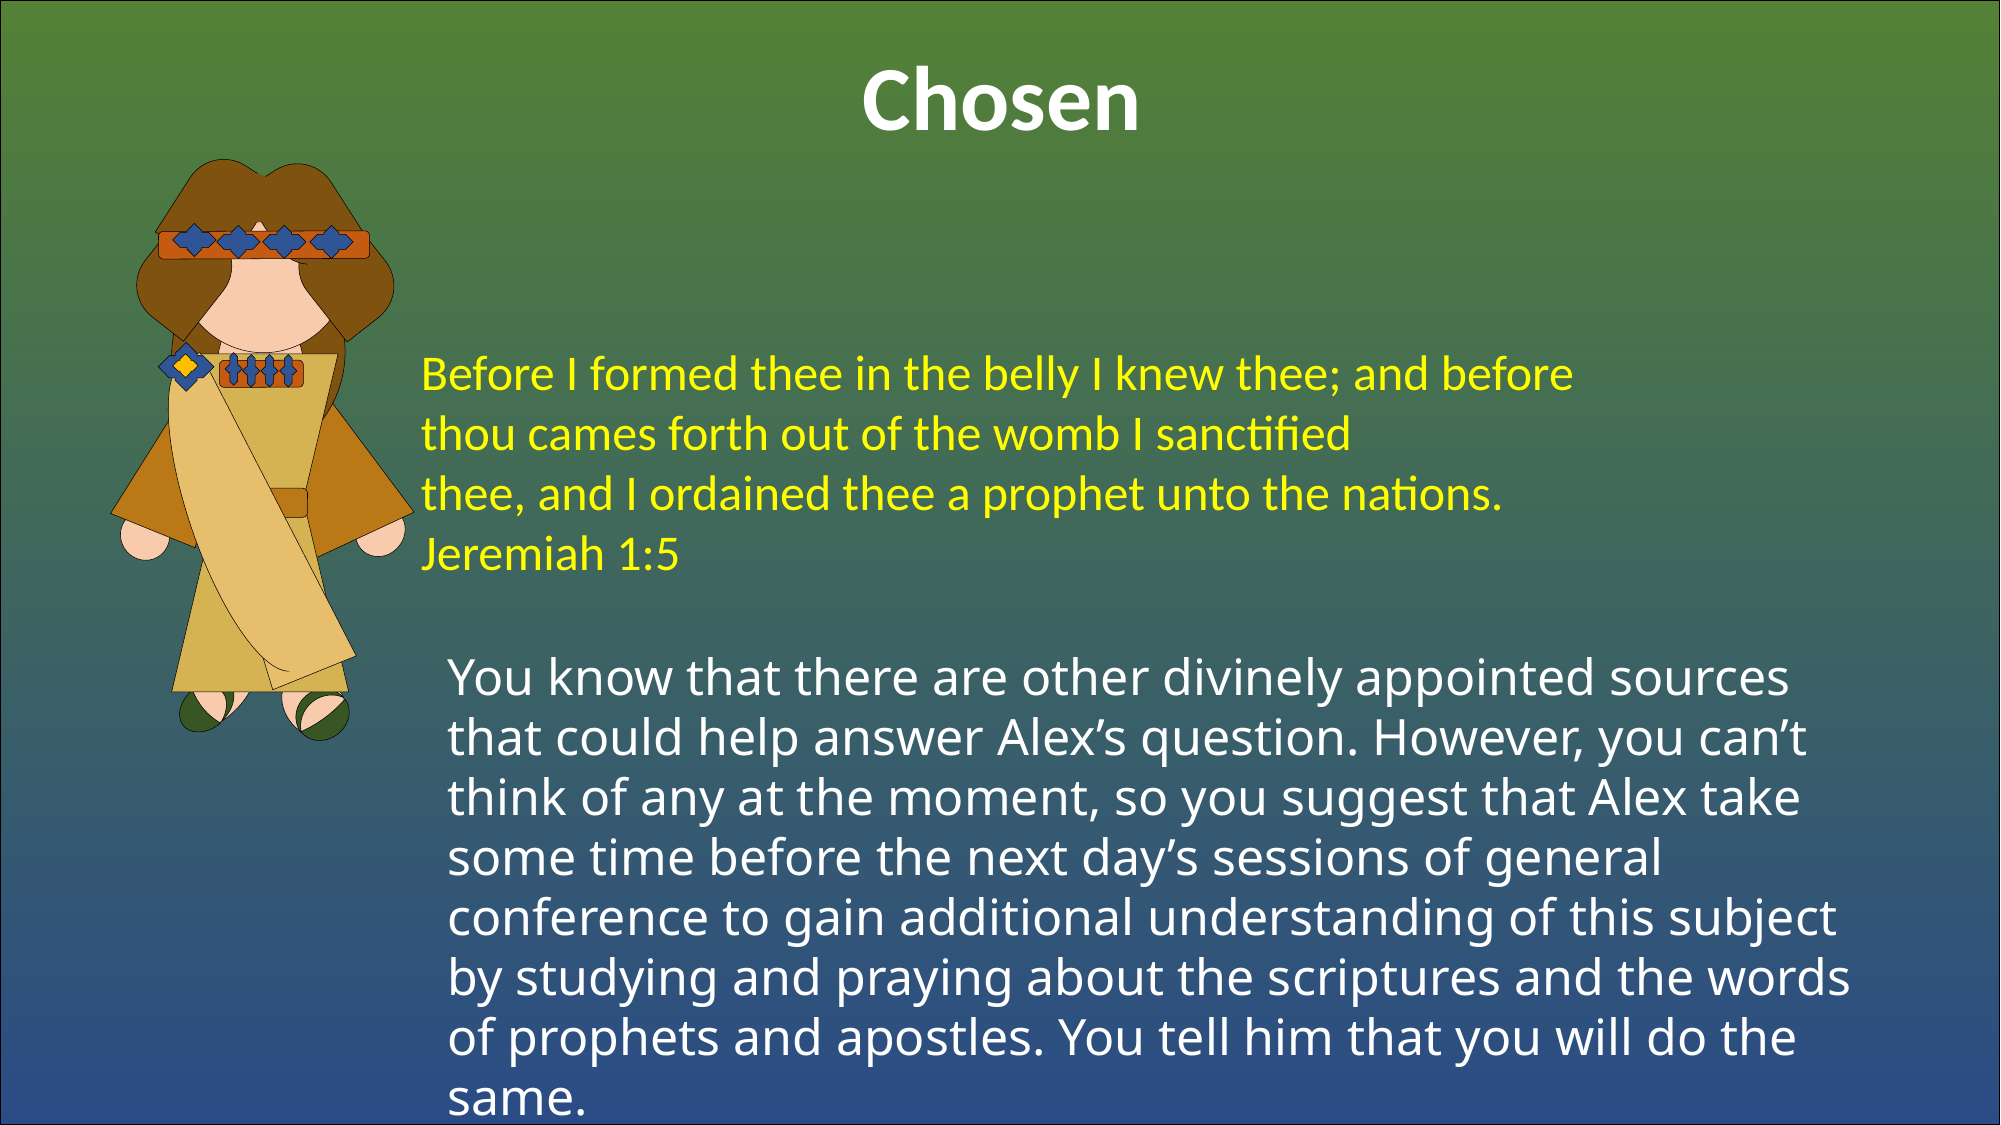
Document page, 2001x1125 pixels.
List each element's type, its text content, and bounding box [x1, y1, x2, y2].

text_box Chosen [27, 31, 1978, 156]
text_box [120, 157, 405, 743]
text_box [0, 0, 2000, 1125]
text_box Before I formed thee in the belly I knew thee; and before thou cames forth out of the womb I sanctified thee, and I ordained thee a prophet unto the nations. Jeremiah 1:5 [406, 333, 1676, 589]
text_box You know that there are other divinely appointed sources that could help answer Alex’s question. However, you can’t think of any at the moment, so you suggest that Alex take some time before the next day’s sessions of general conference to gain additional understanding of this subject by studying and praying about the scriptures and the words of prophets and apostles. You tell him that you will do the same. [432, 637, 1876, 1125]
